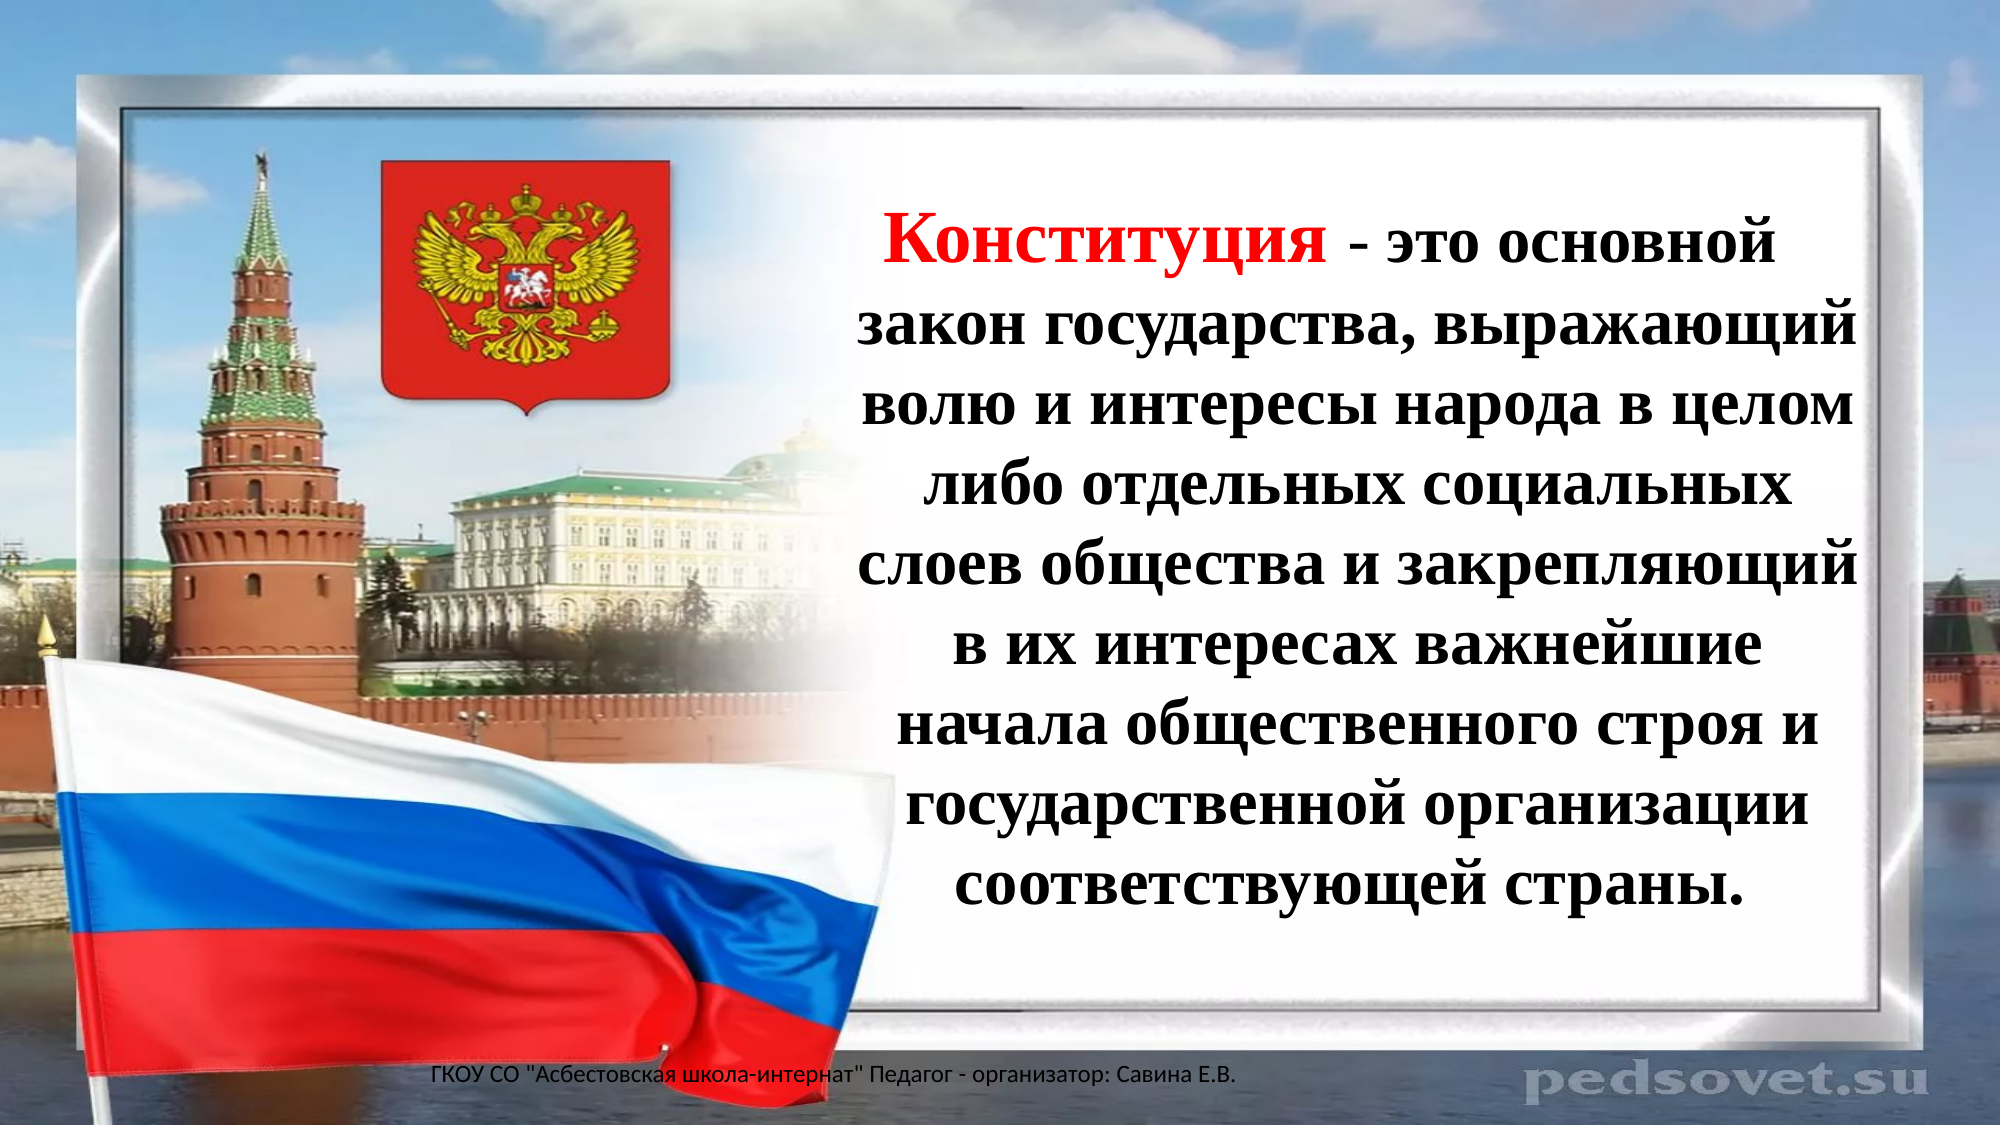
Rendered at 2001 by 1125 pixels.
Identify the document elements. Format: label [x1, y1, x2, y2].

list [0, 0, 2000, 1125]
